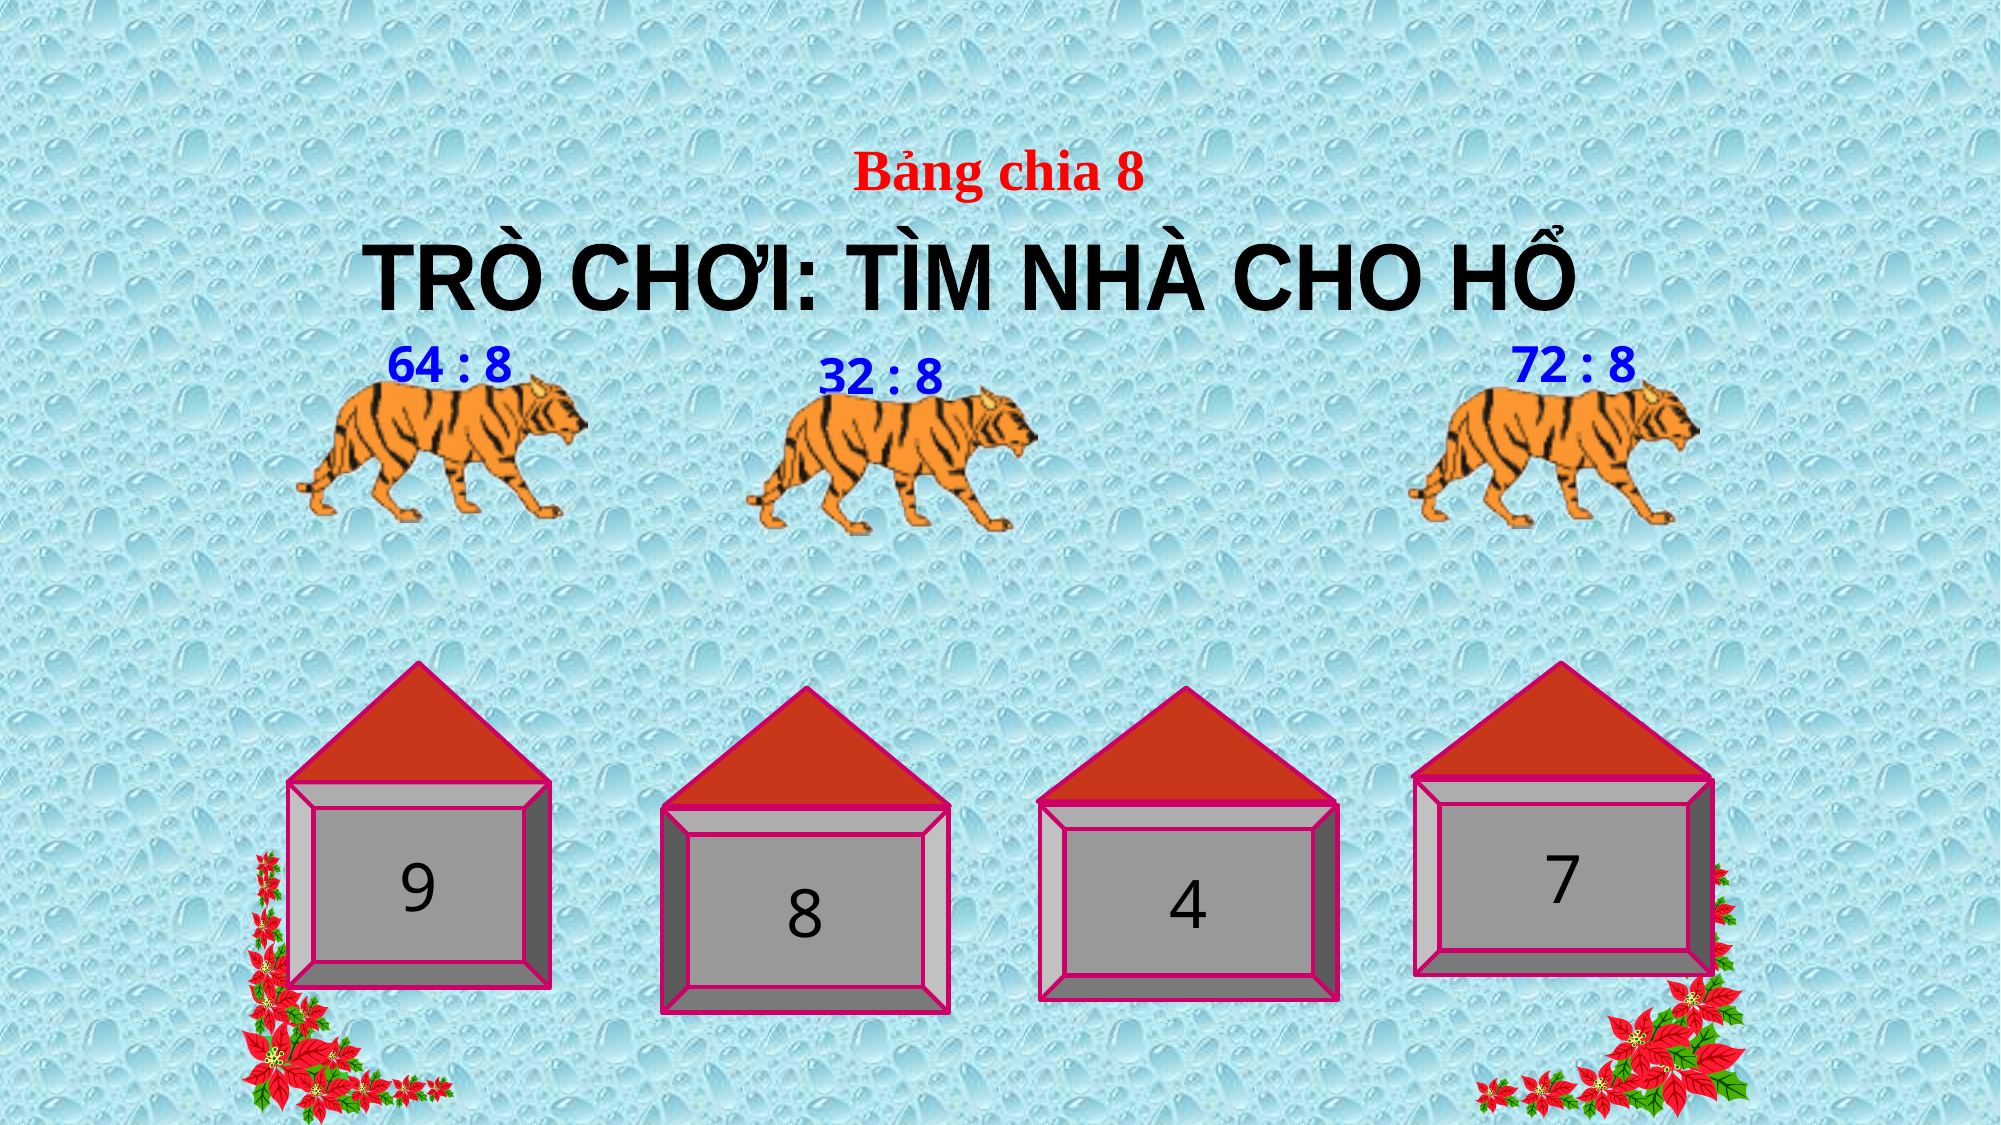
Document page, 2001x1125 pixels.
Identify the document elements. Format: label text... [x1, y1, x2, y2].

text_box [1474, 862, 1751, 1125]
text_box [662, 687, 951, 1013]
text_box Bảng chia 8 [249, 125, 1750, 210]
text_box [724, 337, 1038, 536]
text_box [274, 324, 588, 523]
text_box [797, 237, 1325, 298]
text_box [1412, 662, 1713, 976]
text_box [287, 662, 551, 988]
text_box [624, 212, 1238, 288]
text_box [1387, 324, 1701, 529]
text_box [212, 848, 451, 1125]
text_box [1037, 687, 1338, 1001]
picture [0, 0, 2001, 1125]
